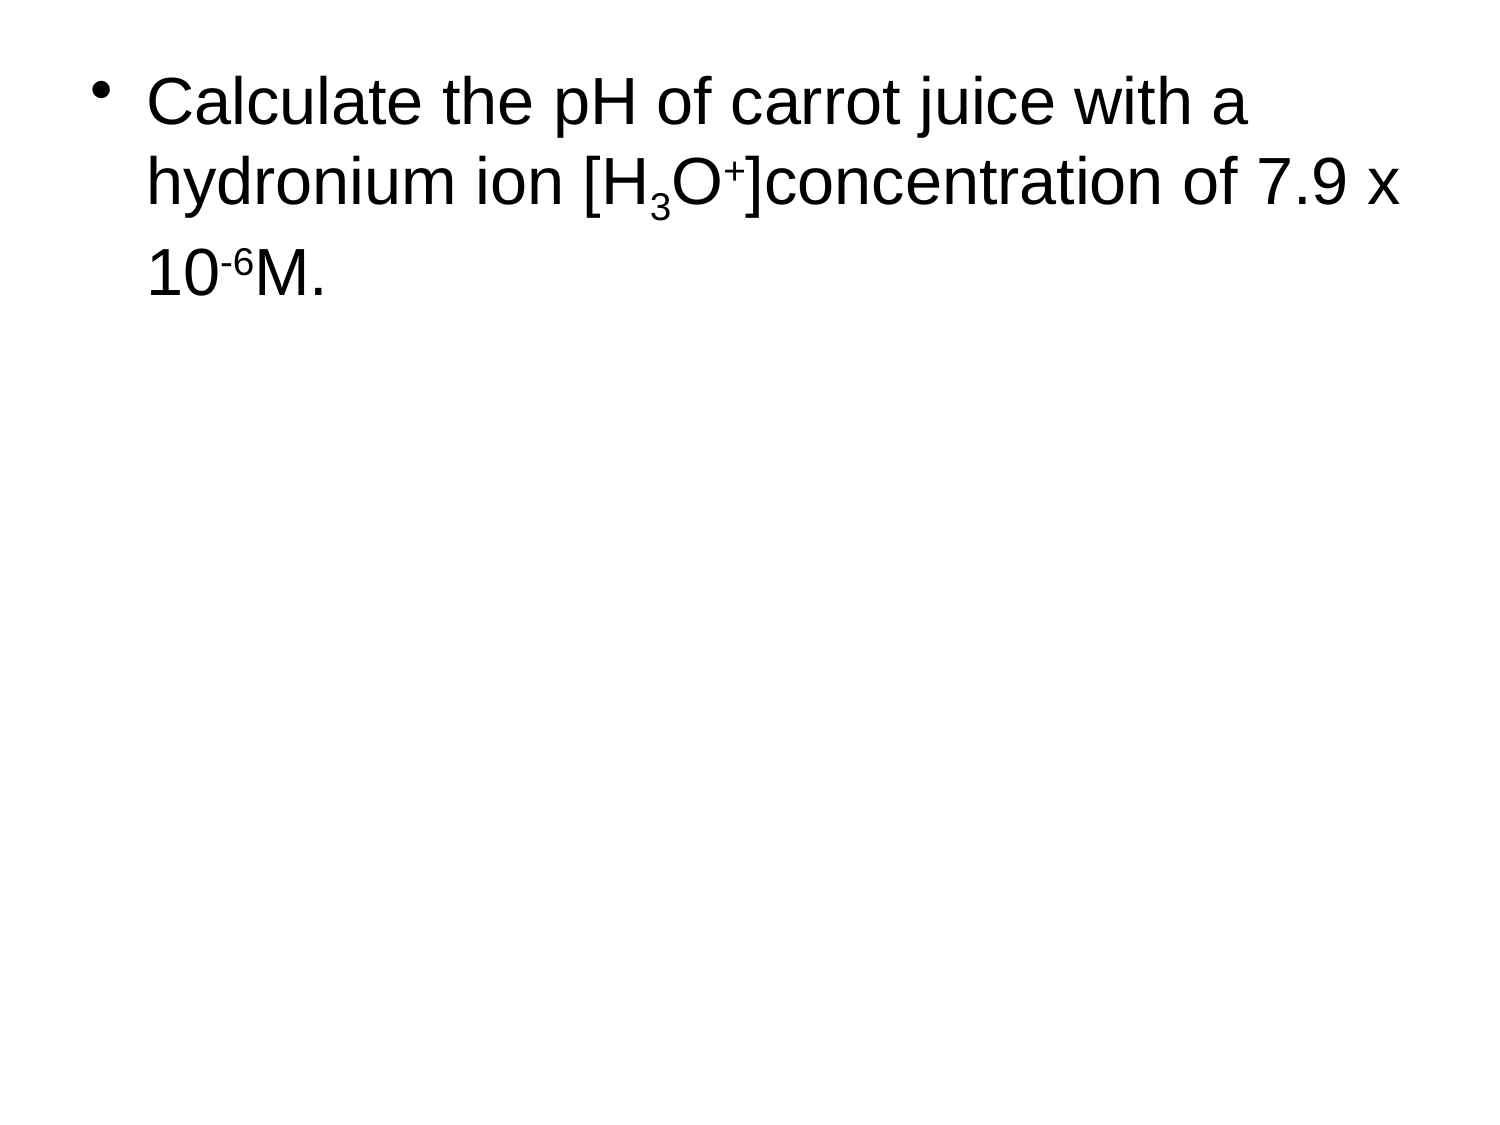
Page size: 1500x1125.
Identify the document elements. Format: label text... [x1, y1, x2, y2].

list Calculate the pH of carrot juice with a hydronium ion [H3O+]concentration of 7.9 x 10-6M. [74, 49, 1426, 363]
